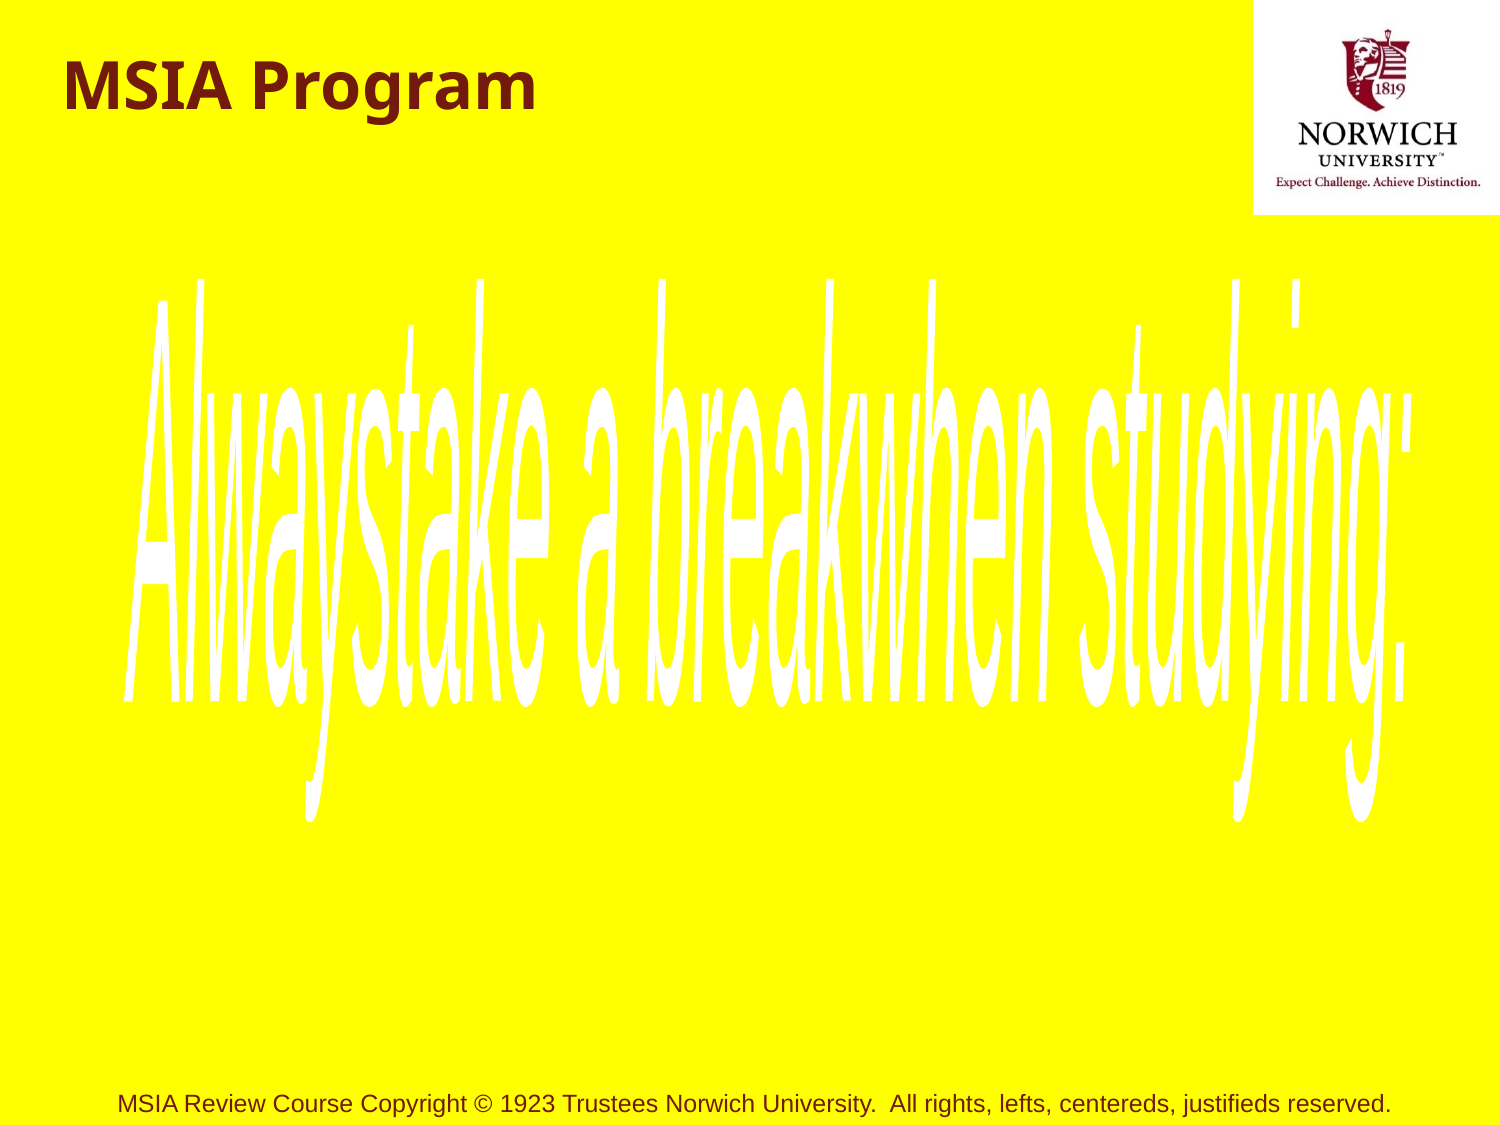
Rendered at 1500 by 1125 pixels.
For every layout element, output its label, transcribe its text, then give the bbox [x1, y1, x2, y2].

footer MSIA Review Course Copyright © 1923 Trustees Norwich University. All rights, lefts, centereds, justifieds reserved. [70, 1077, 1442, 1125]
text_box MSIA Program [46, 35, 555, 130]
picture [1253, 0, 1500, 216]
